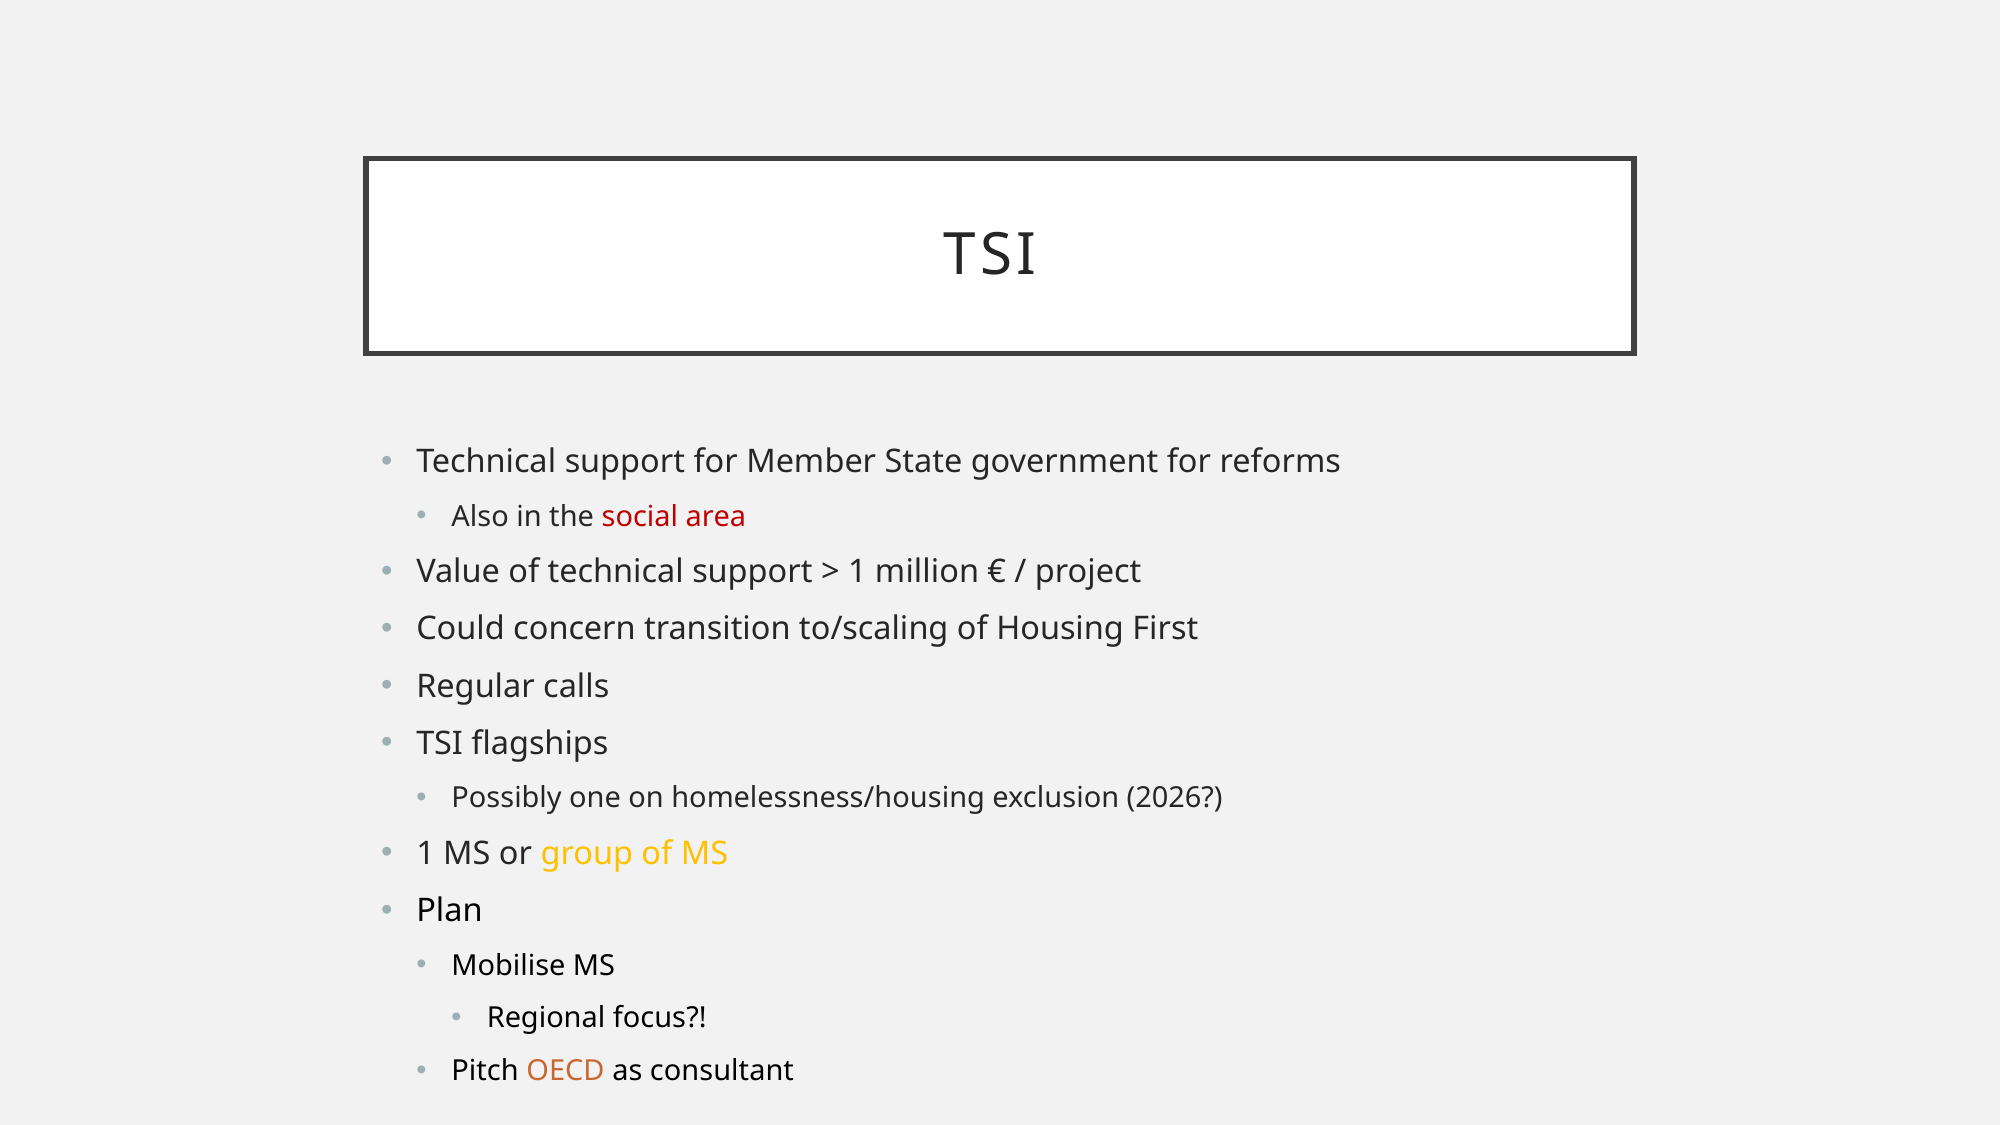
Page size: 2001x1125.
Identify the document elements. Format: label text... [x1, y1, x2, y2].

title TSI [363, 156, 1637, 356]
list Technical support for Member State government for reforms Also in the social area Value of technical support > 1 million € / project Could concern transition to/scaling of Housing First Regular calls TSI flagships Possibly one on homelessness/housing exclusion (2026?) 1 MS or group of MS Plan Mobilise MS Regional focus?! Pitch OECD as consultant [366, 432, 1634, 1097]
